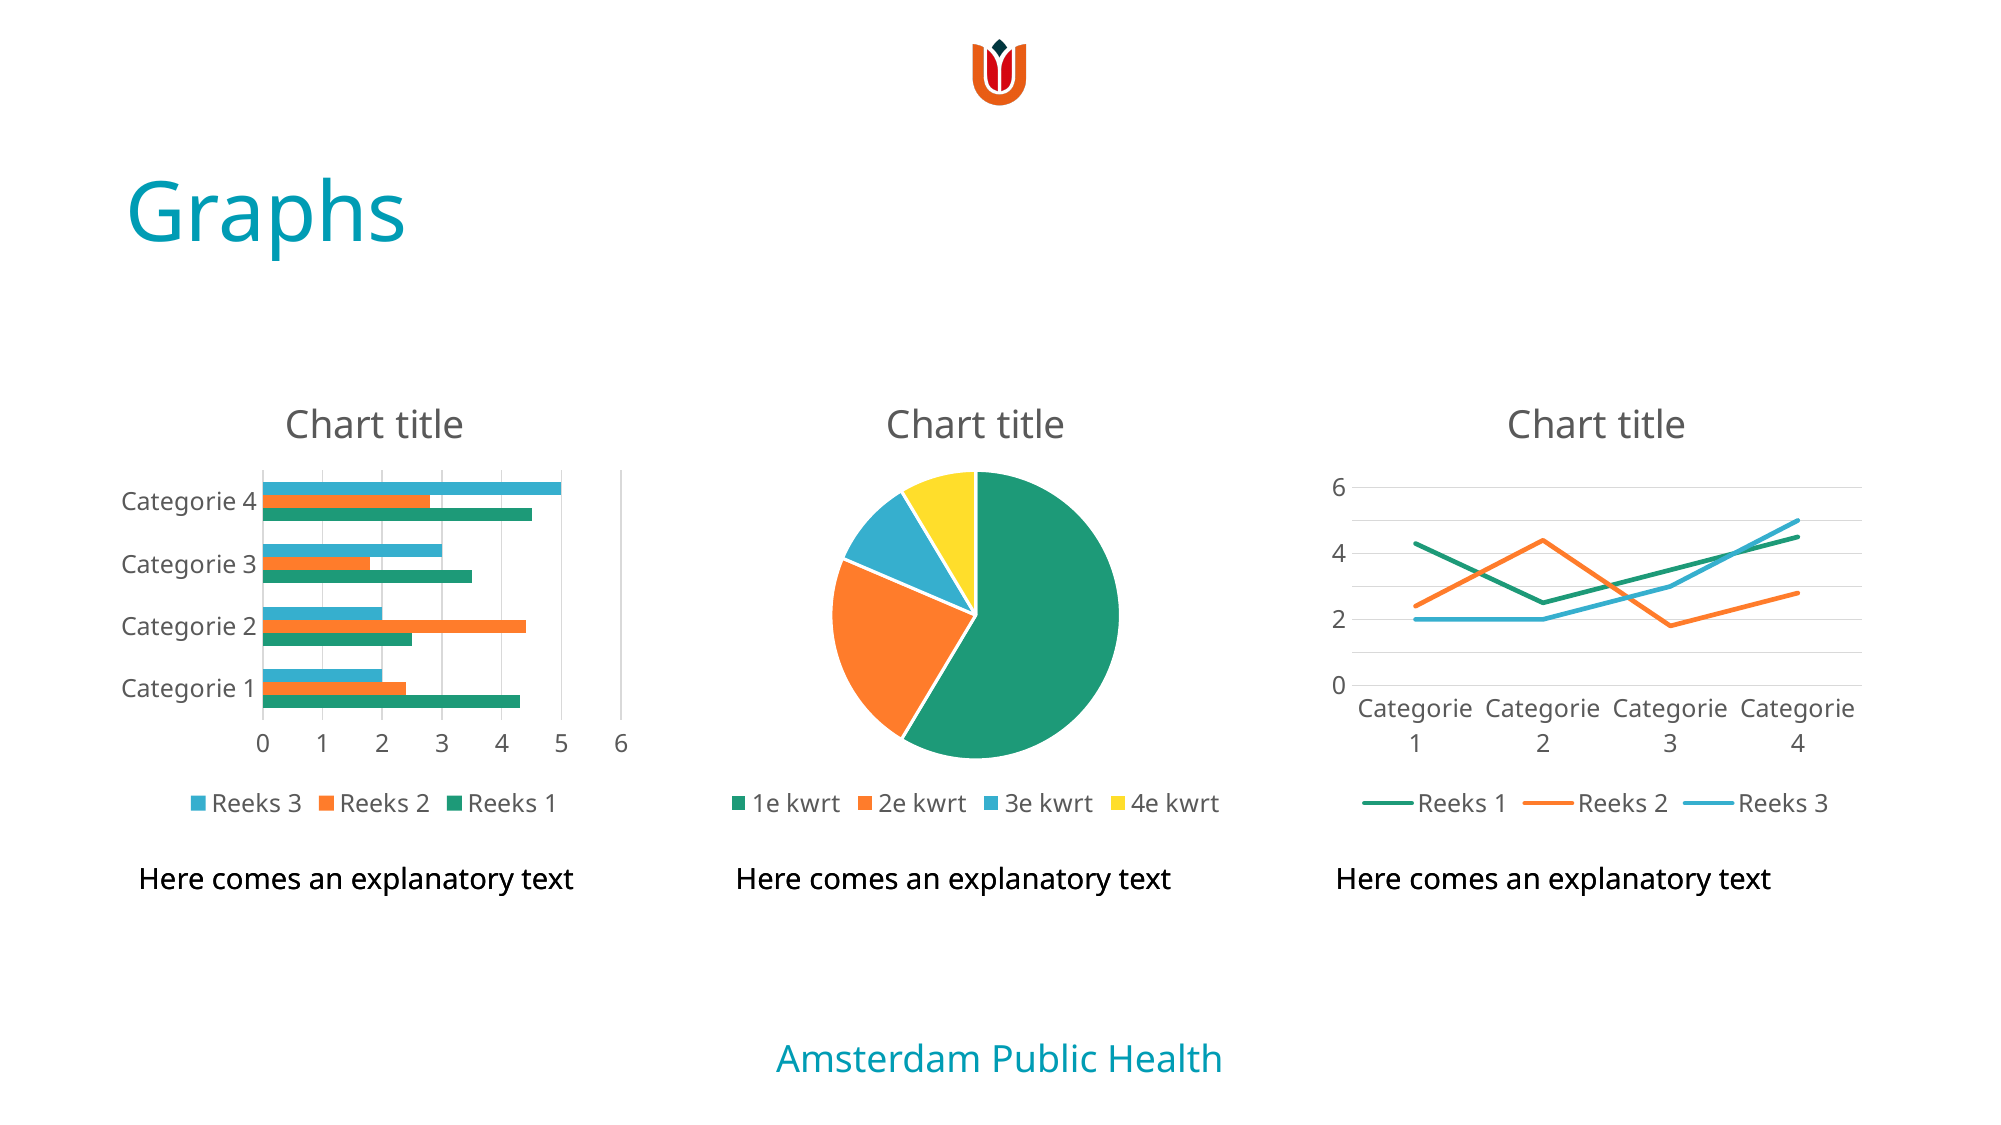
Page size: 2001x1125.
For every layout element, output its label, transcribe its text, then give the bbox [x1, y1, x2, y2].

text_box Here comes an explanatory text [1320, 852, 1873, 903]
title Graphs [110, 162, 1873, 342]
text_box Here comes an explanatory text [720, 852, 1273, 903]
picture [971, 36, 1029, 108]
text_box Here comes an explanatory text [123, 852, 653, 903]
